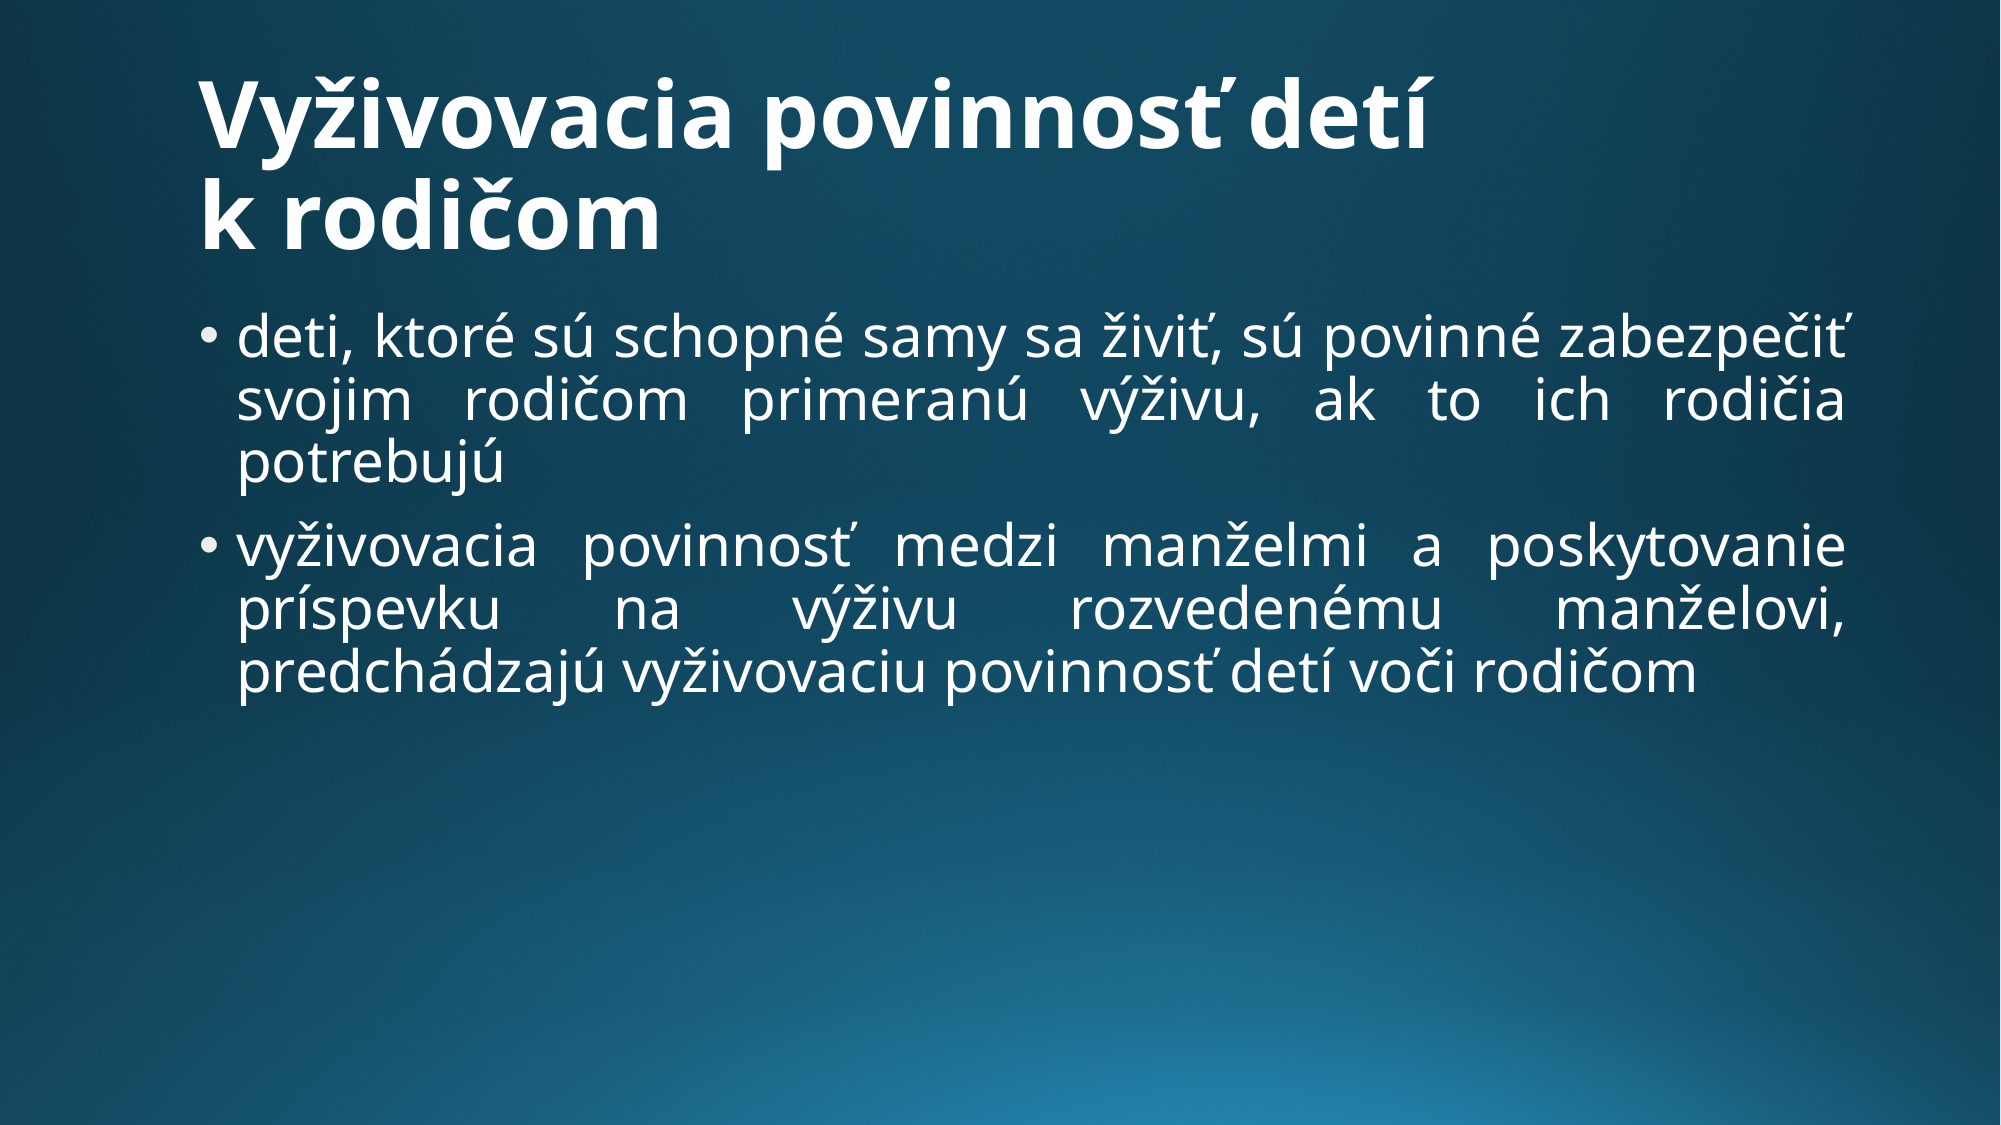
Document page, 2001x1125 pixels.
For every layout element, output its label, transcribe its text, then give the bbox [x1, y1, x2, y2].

title Vyživovacia povinnosť detí k rodičom [183, 59, 1863, 278]
picture [0, 0, 2001, 1125]
list deti, ktoré sú schopné samy sa živiť, sú povinné zabezpečiť svojim rodičom primeranú výživu, ak to ich rodičia potrebujú vyživovacia povinnosť medzi manželmi a poskytovanie príspevku na výživu rozvedenému manželovi, predchádzajú vyživovaciu povinnosť detí voči rodičom [183, 299, 1863, 1014]
